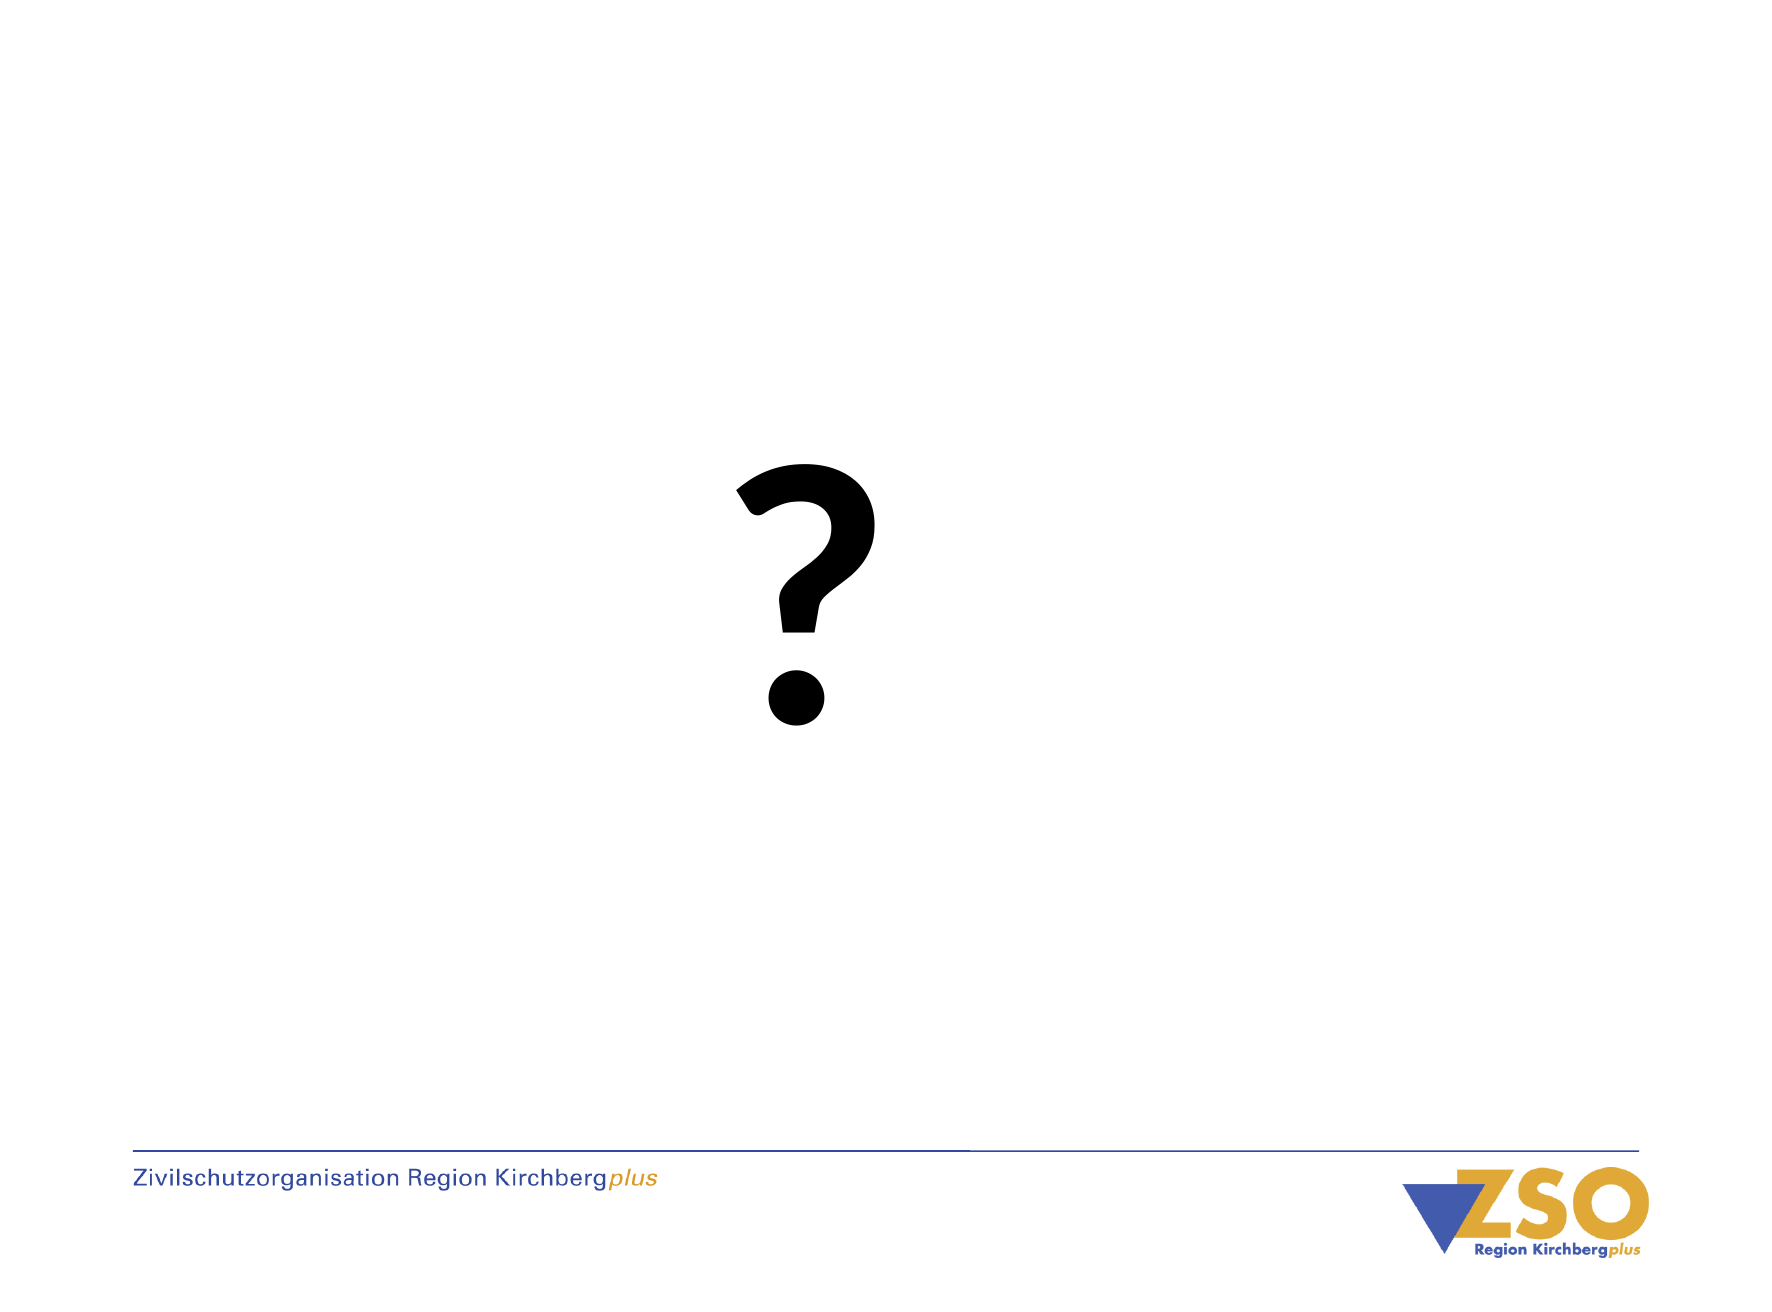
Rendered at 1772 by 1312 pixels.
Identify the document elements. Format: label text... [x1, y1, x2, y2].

title ? [118, 348, 1625, 833]
picture [1402, 1167, 1649, 1258]
picture [125, 1165, 659, 1210]
